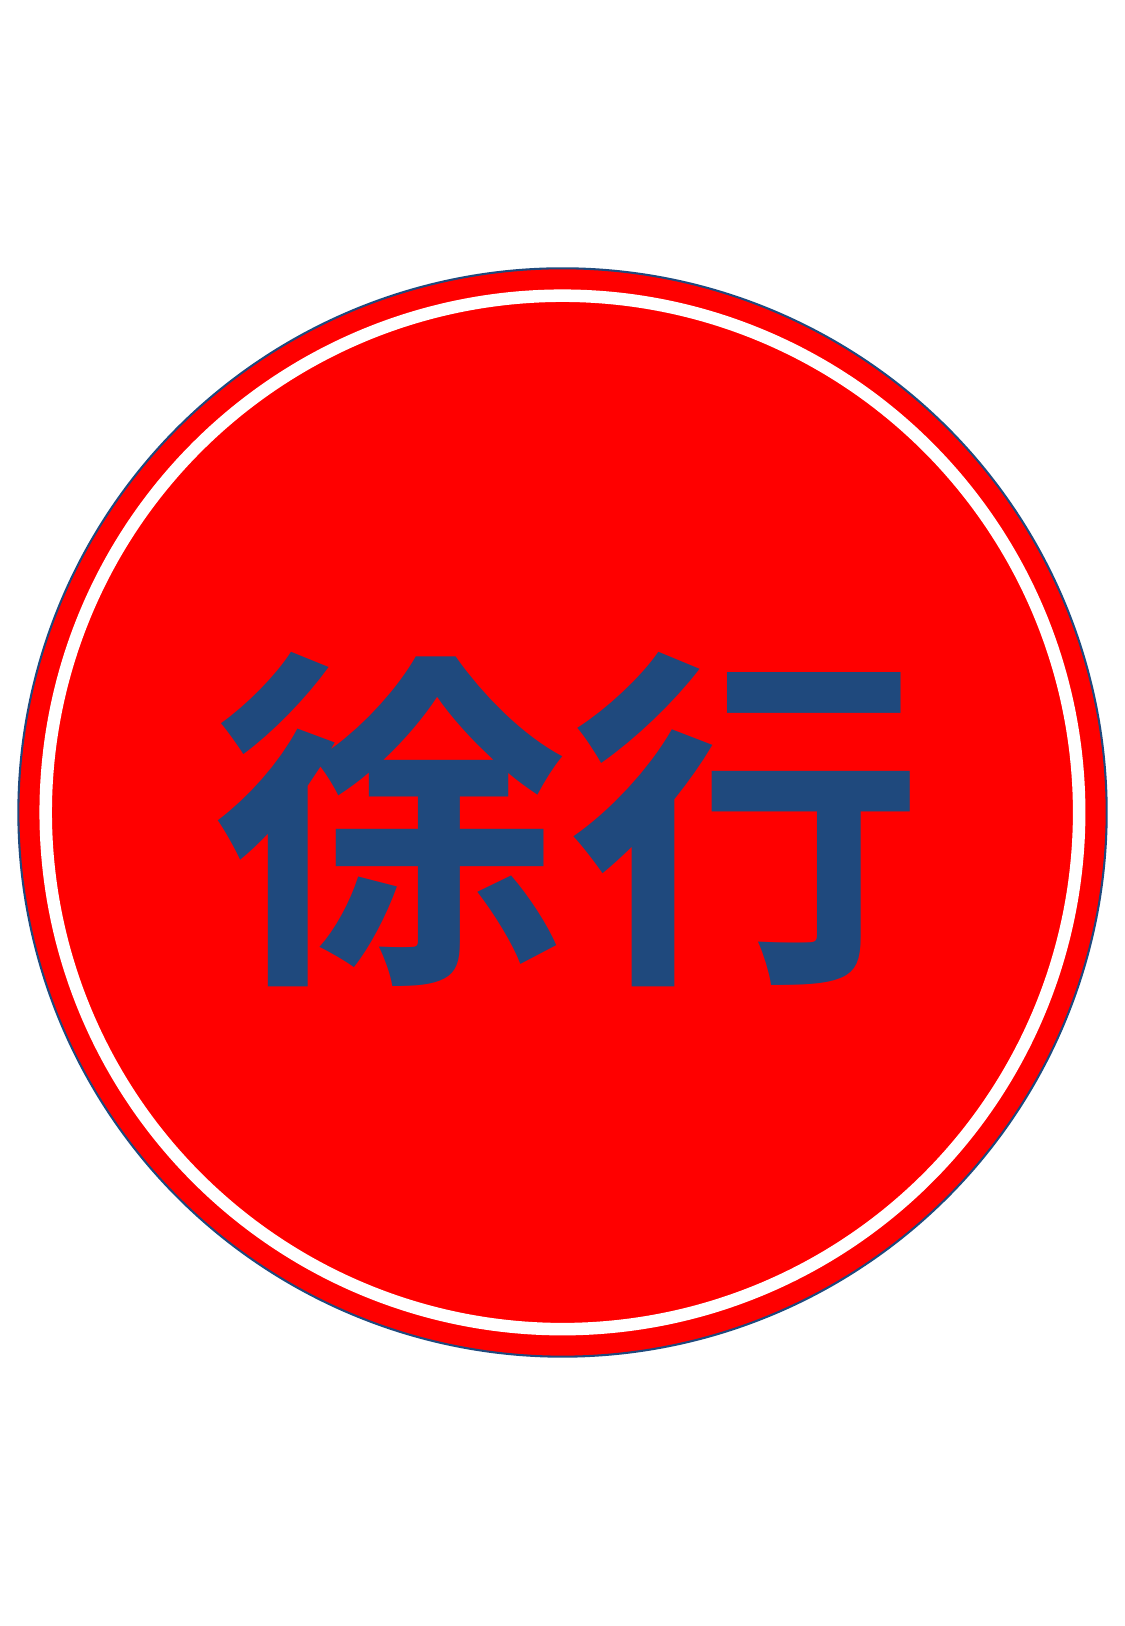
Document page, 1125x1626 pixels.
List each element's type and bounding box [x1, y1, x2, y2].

text_box [18, 268, 1107, 1357]
